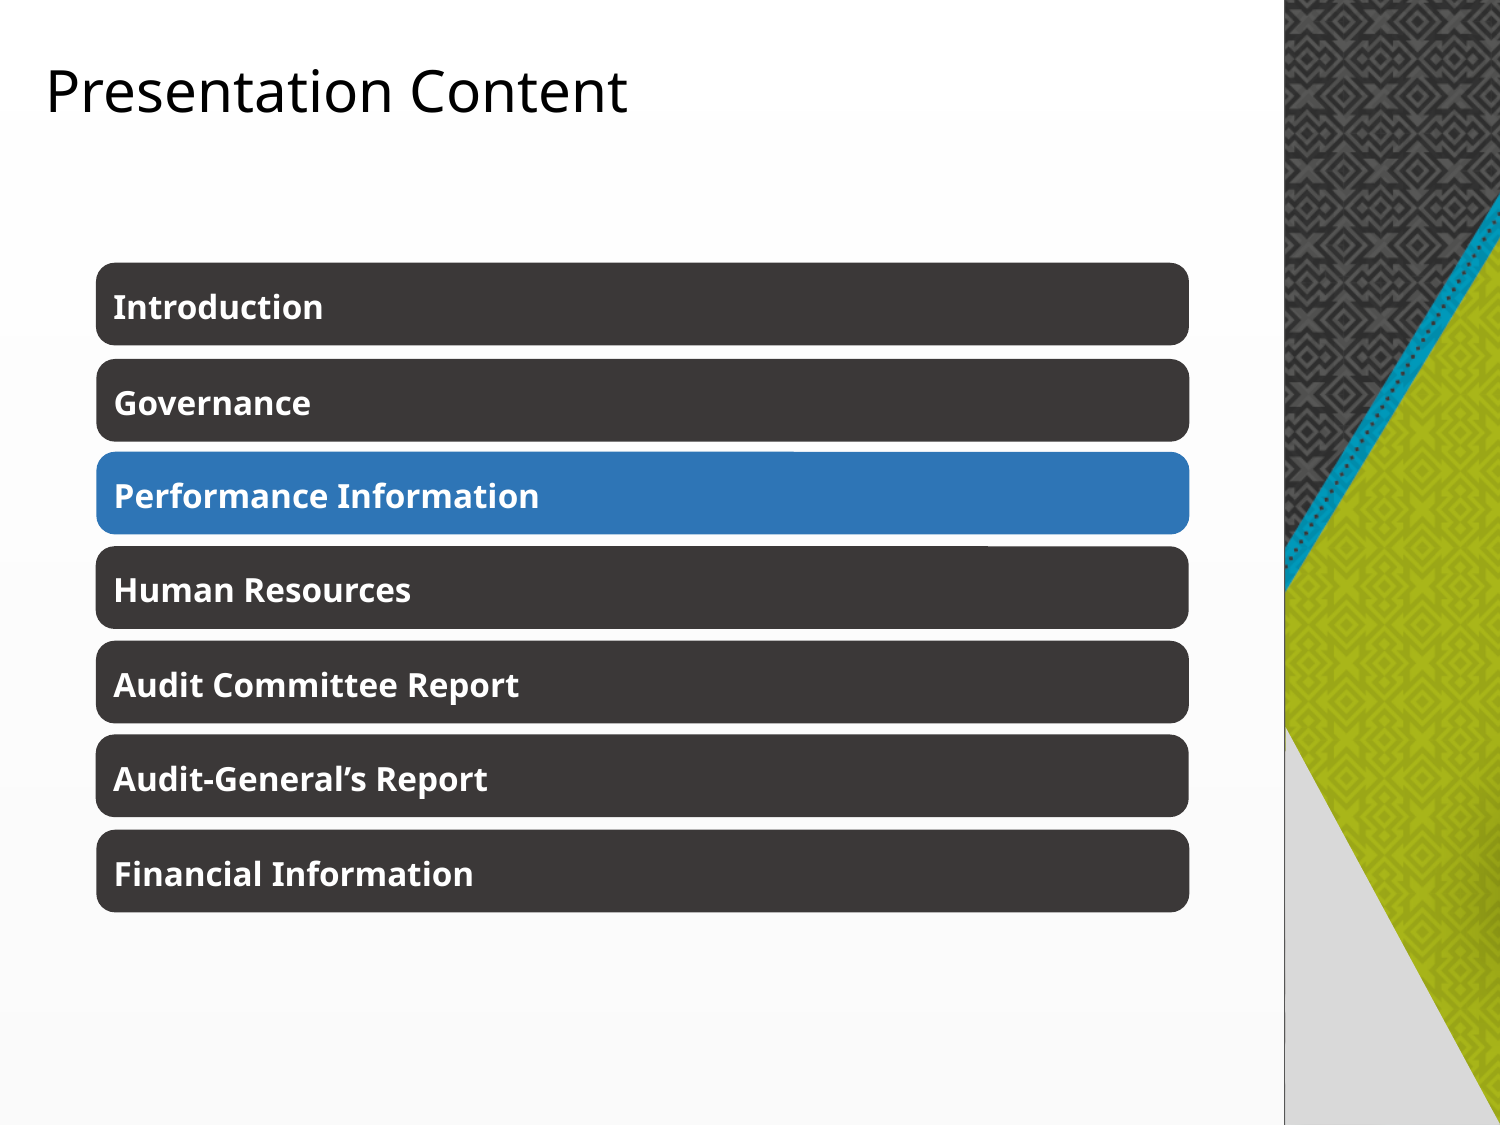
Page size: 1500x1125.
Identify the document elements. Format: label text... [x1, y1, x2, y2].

text_box Performance Information [95, 450, 1191, 536]
title Presentation Content [30, 41, 1267, 148]
text_box Governance [95, 357, 1191, 443]
text_box Introduction [94, 261, 1190, 347]
text_box Audit-General’s Report [94, 733, 1190, 819]
picture [1284, 0, 1500, 1125]
text_box Audit Committee Report [94, 639, 1190, 725]
text_box Financial Information [95, 828, 1191, 914]
text_box Human Resources [94, 545, 1190, 630]
